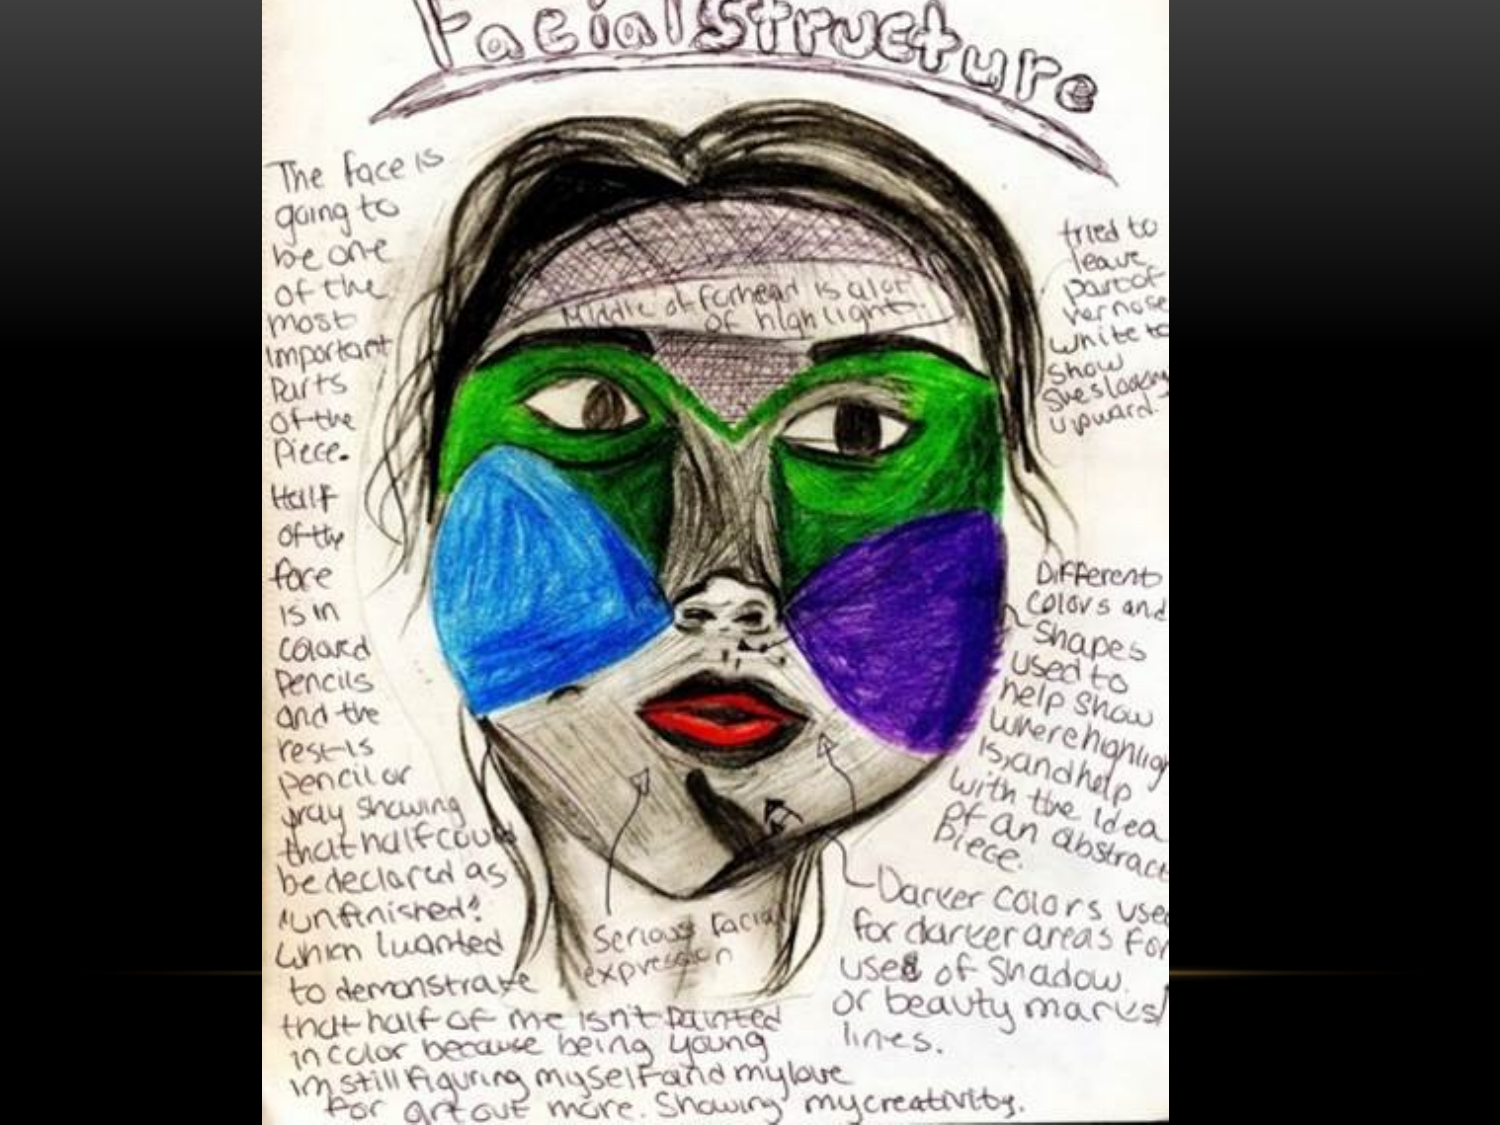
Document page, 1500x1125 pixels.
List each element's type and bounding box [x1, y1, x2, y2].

list [262, 0, 1169, 1125]
picture [0, 0, 262, 1125]
picture [1169, 0, 1500, 1125]
